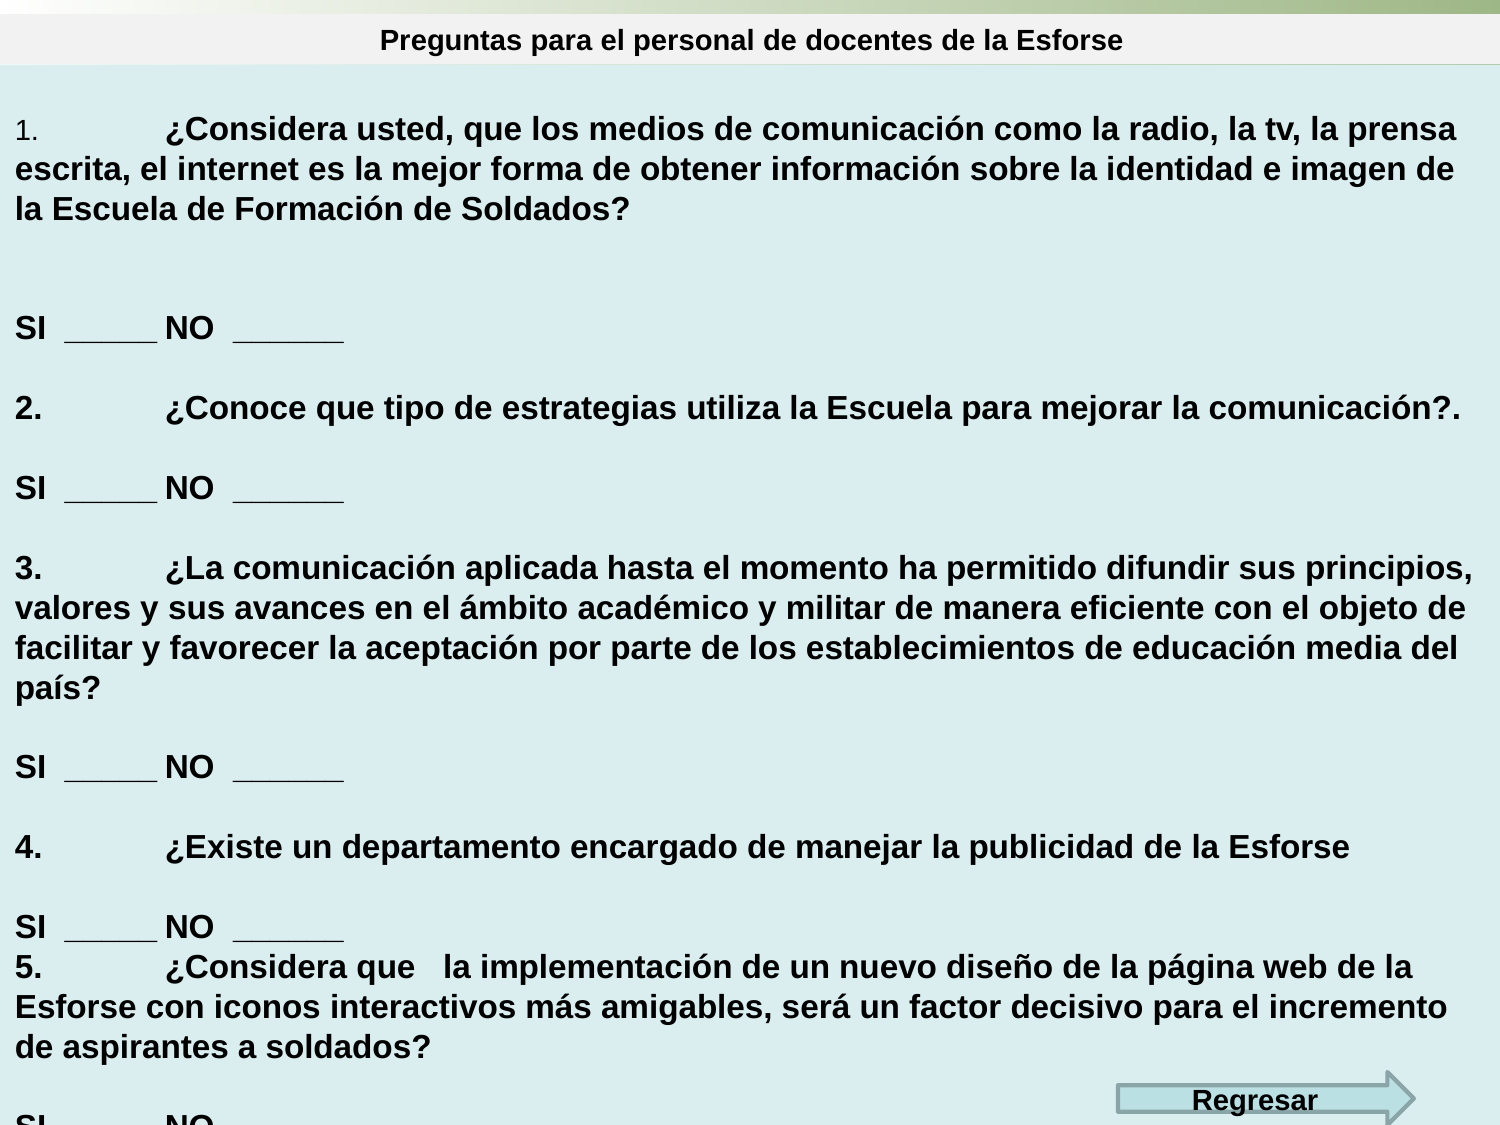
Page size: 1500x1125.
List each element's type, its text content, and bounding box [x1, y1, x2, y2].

text_box 1. ¿Considera usted, que los medios de comunicación como la radio, la tv, la prensa escrita, el internet es la mejor forma de obtener información sobre la identidad e imagen de la Escuela de Formación de Soldados? SI _____ NO ______ 2. ¿Conoce que tipo de estrategias utiliza la Escuela para mejorar la comunicación?. SI _____ NO ______ 3. ¿La comunicación aplicada hasta el momento ha permitido difundir sus principios, valores y sus avances en el ámbito académico y militar de manera eficiente con el objeto de facilitar y favorecer la aceptación por parte de los establecimientos de educación media del país? SI _____ NO ______ 4. ¿Existe un departamento encargado de manejar la publicidad de la Esforse SI _____ NO ______ 5. ¿Considera que la implementación de un nuevo diseño de la página web de la Esforse con iconos interactivos más amigables, será un factor decisivo para el incremento de aspirantes a soldados? SI _____ NO ______ [0, 64, 1500, 1125]
text_box Preguntas para el personal de docentes de la Esforse [0, 14, 1500, 64]
text_box Regresar [1115, 1070, 1416, 1125]
